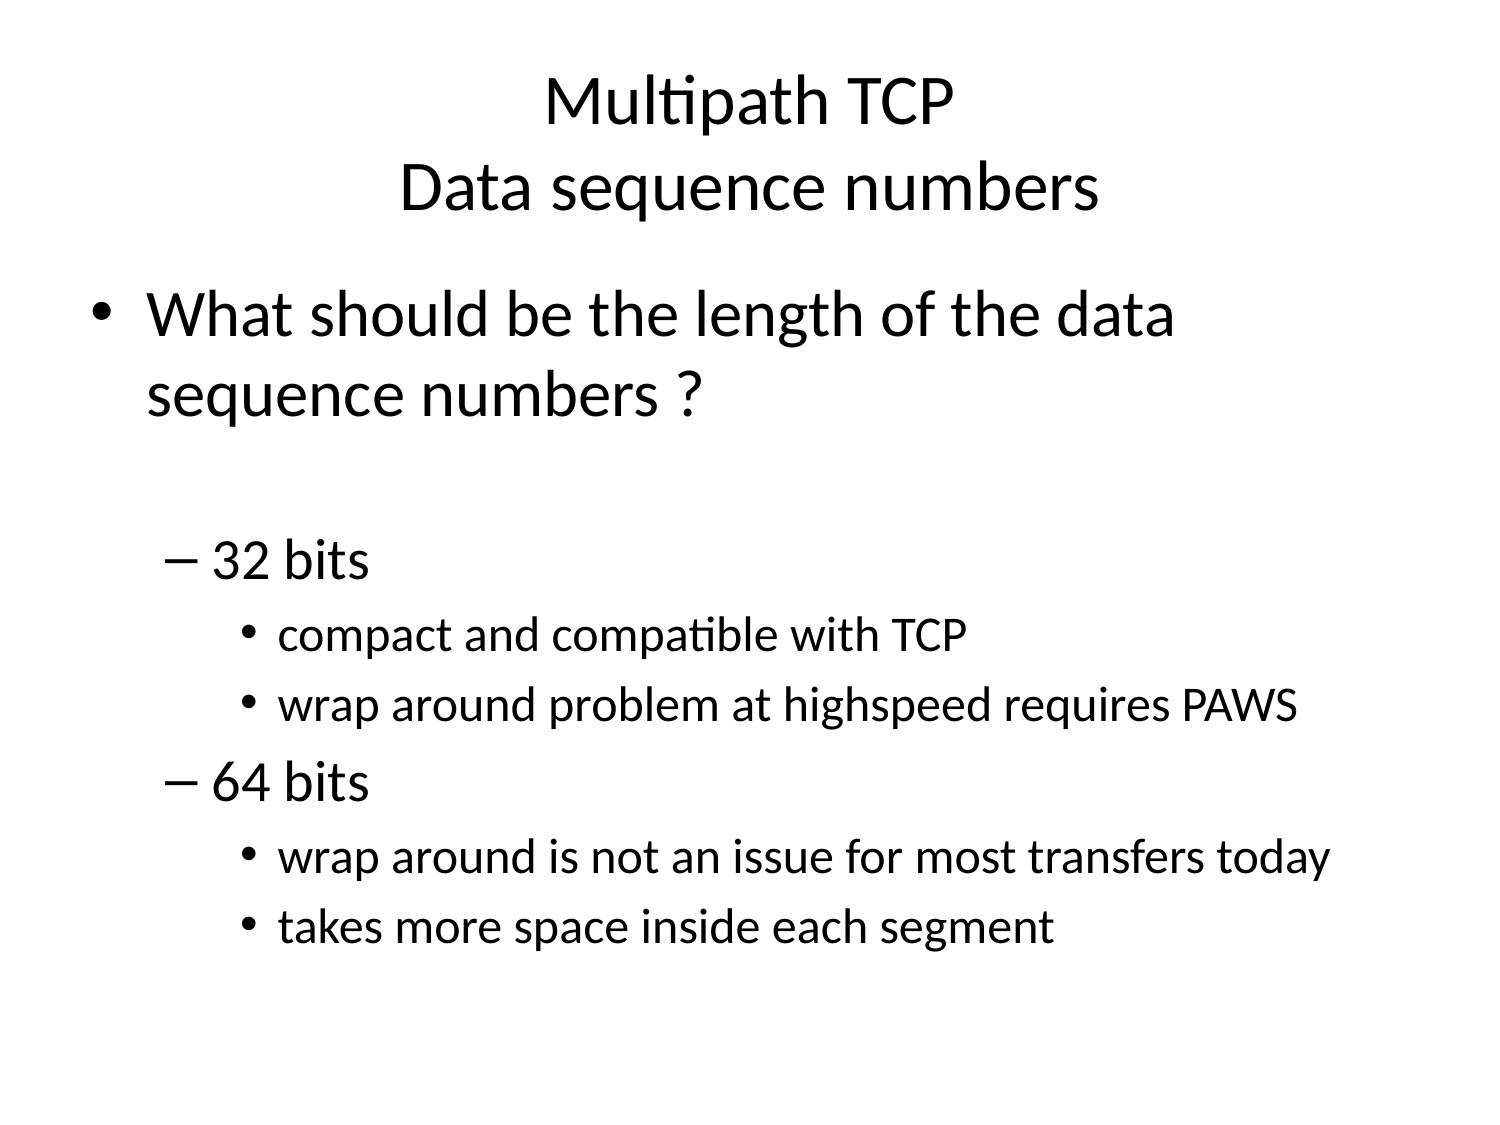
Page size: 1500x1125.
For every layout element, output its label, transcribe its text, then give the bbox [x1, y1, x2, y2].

list What should be the length of the data sequence numbers ? 32 bits compact and compatible with TCP wrap around problem at highspeed requires PAWS 64 bits wrap around is not an issue for most transfers today takes more space inside each segment [75, 262, 1425, 1005]
title Multipath TCP Data sequence numbers [75, 45, 1425, 233]
